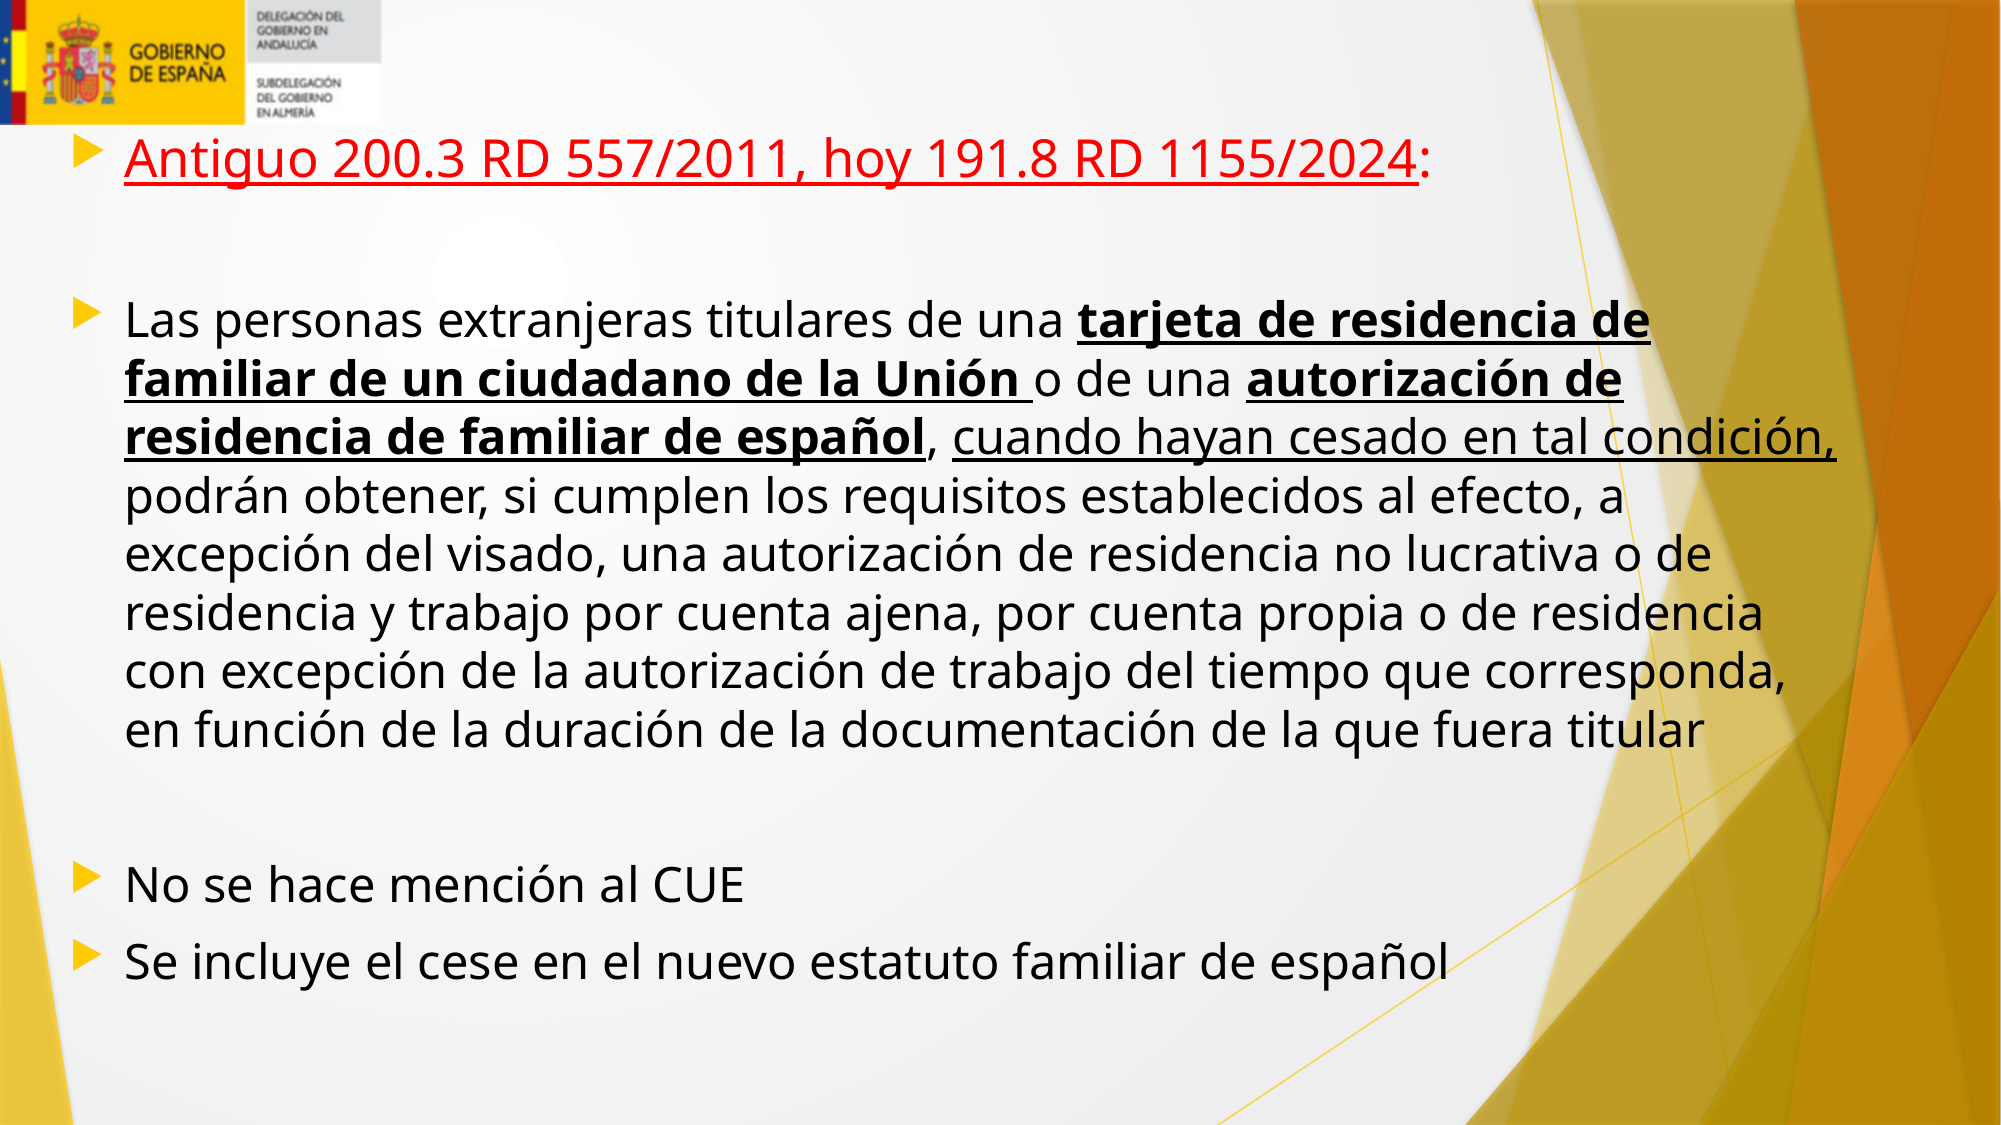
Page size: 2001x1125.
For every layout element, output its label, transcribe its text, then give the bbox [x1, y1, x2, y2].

list Antiguo 200.3 RD 557/2011, hoy 191.8 RD 1155/2024: Las personas extranjeras titulares de una tarjeta de residencia de familiar de un ciudadano de la Unión o de una autorización de residencia de familiar de español, cuando hayan cesado en tal condición, podrán obtener, si cumplen los requisitos establecidos al efecto, a excepción del visado, una autorización de residencia no lucrativa o de residencia y trabajo por cuenta ajena, por cuenta propia o de residencia con excepción de la autorización de trabajo del tiempo que corresponda, en función de la duración de la documentación de la que fuera titular No se hace mención al CUE Se incluye el cese en el nuevo estatuto familiar de español [54, 118, 1862, 1065]
picture [0, 0, 383, 126]
